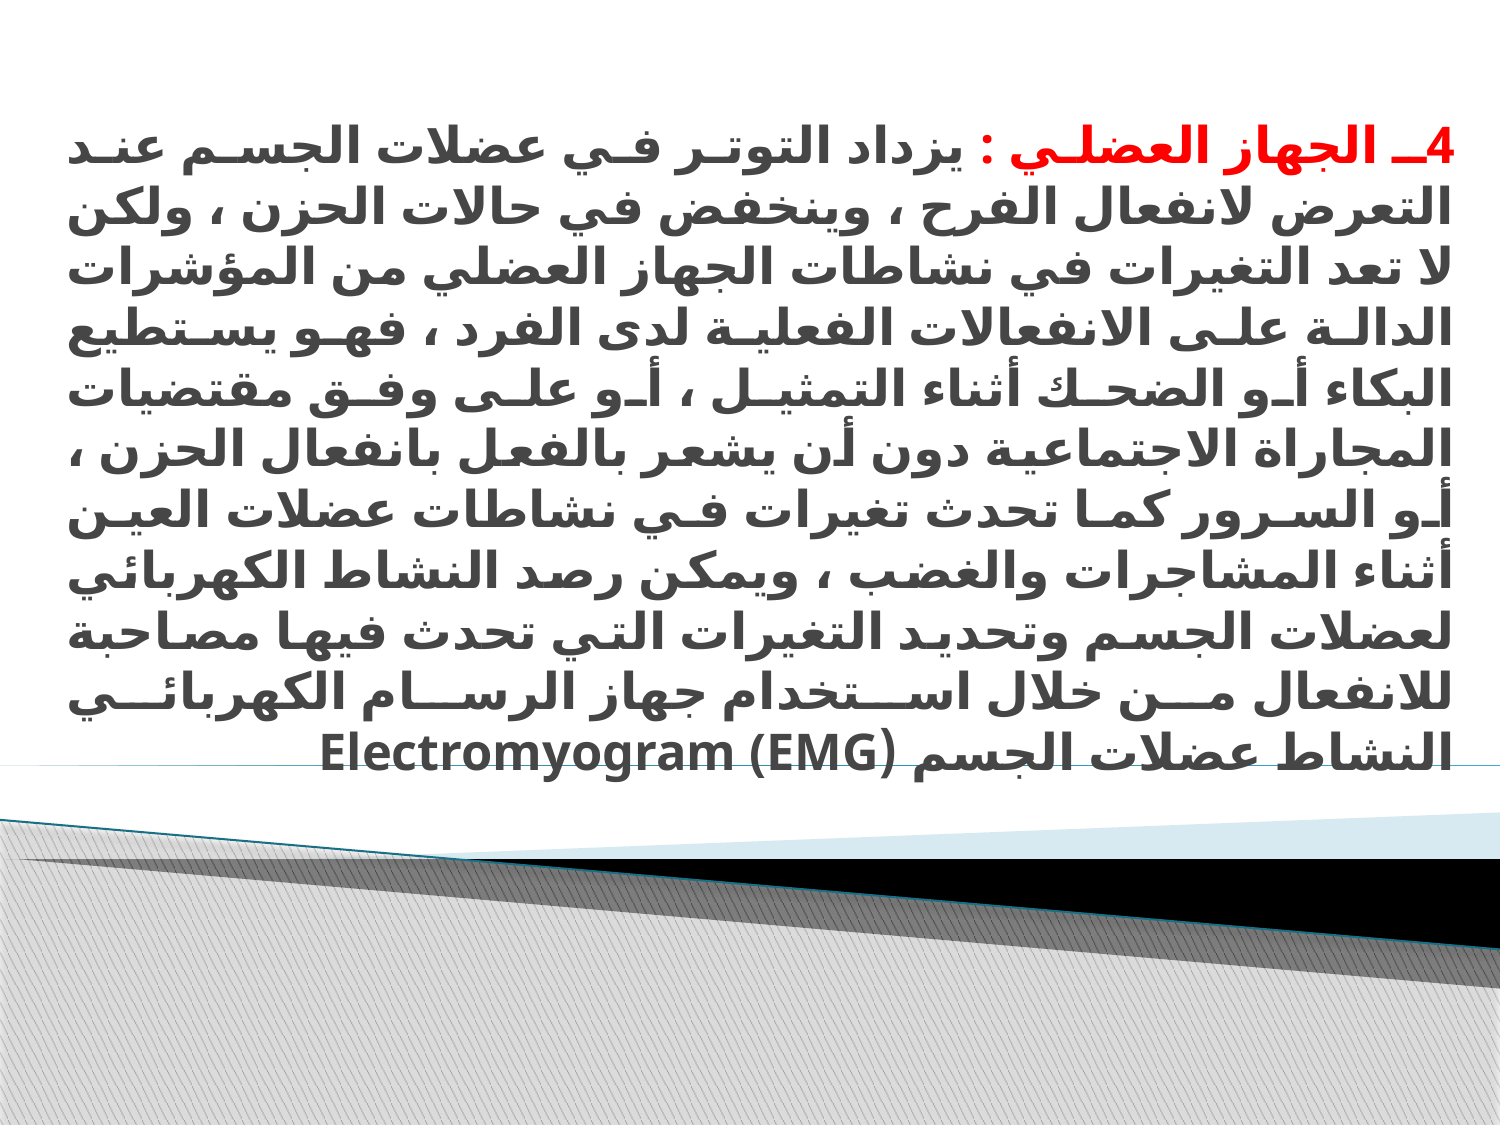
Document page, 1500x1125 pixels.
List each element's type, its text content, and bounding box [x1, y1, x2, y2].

picture [5, 859, 1500, 989]
subtitle 4ـ الجهاز العضلي : يزداد التوتر في عضلات الجسم عند التعرض لانفعال الفرح ، وينخفض في حالات الحزن ، ولكن لا تعد التغيرات في نشاطات الجهاز العضلي من المؤشرات الدالة على الانفعالات الفعلية لدى الفرد ، فهو يستطيع البكاء أو الضحك أثناء التمثيل ، أو على وفق مقتضيات المجاراة الاجتماعية دون أن يشعر بالفعل بانفعال الحزن ، أو السرور كما تحدث تغيرات في نشاطات عضلات العين أثناء المشاجرات والغضب ، ويمكن رصد النشاط الكهربائي لعضلات الجسم وتحديد التغيرات التي تحدث فيها مصاحبة للانفعال من خلال استخدام جهاز الرسام الكهربائي النشاط عضلات الجسم (Electromyogram (EMG [50, 37, 1463, 813]
